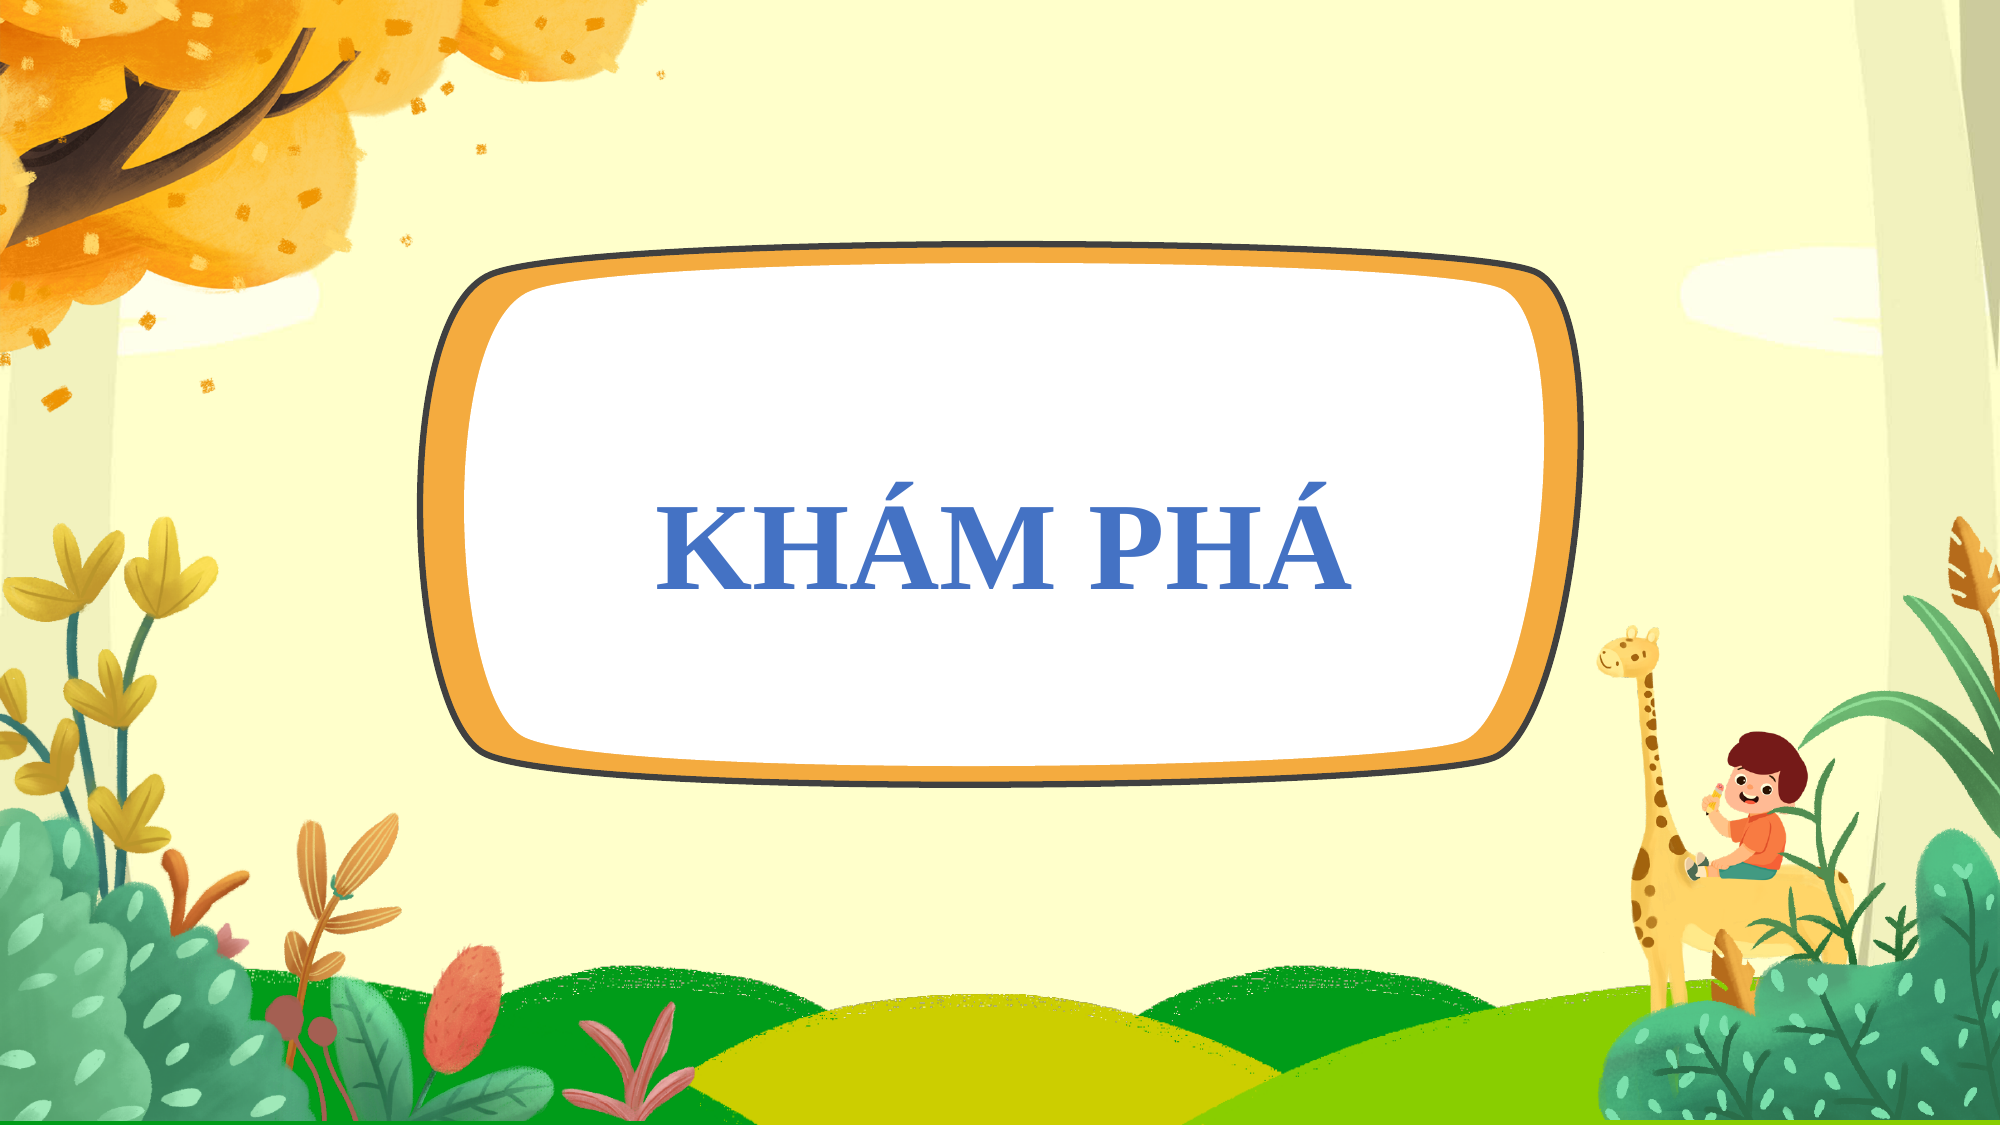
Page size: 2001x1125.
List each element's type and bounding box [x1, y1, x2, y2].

text_box [419, 244, 1581, 785]
picture [0, 0, 2000, 1125]
